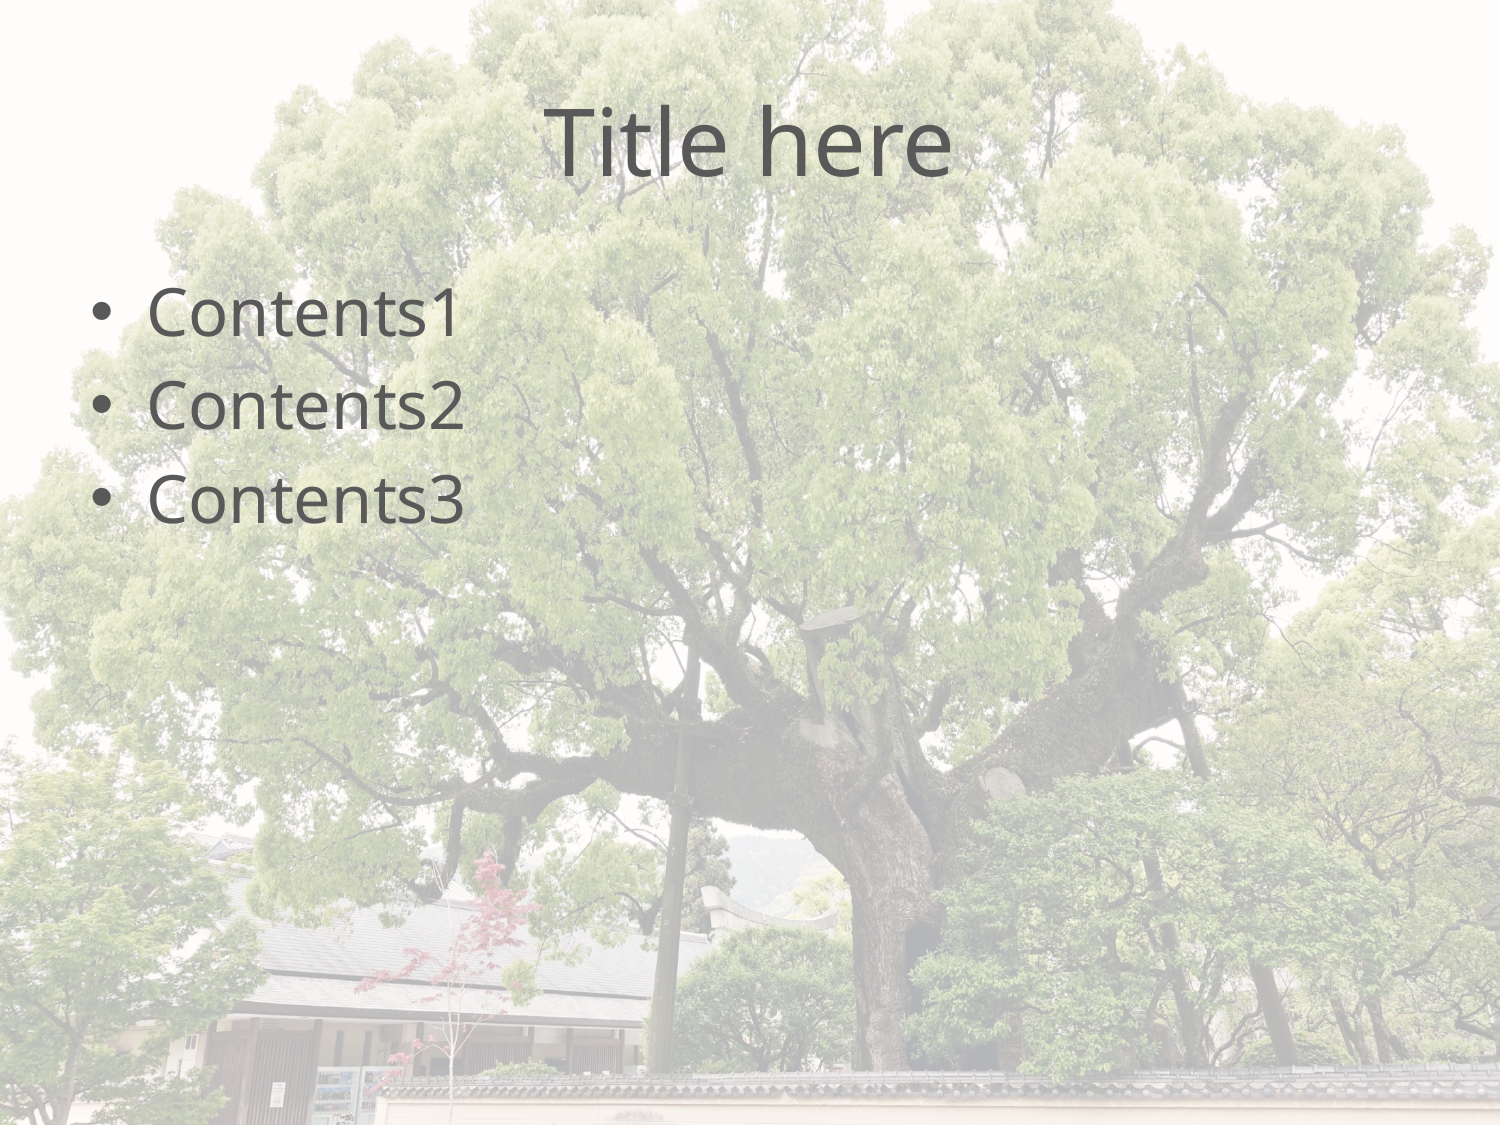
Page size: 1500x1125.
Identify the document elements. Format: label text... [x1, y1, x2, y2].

title Title here [75, 45, 1425, 233]
list Contents1 Contents2 Contents3 [75, 262, 1425, 1005]
text_box [0, 0, 1500, 1125]
